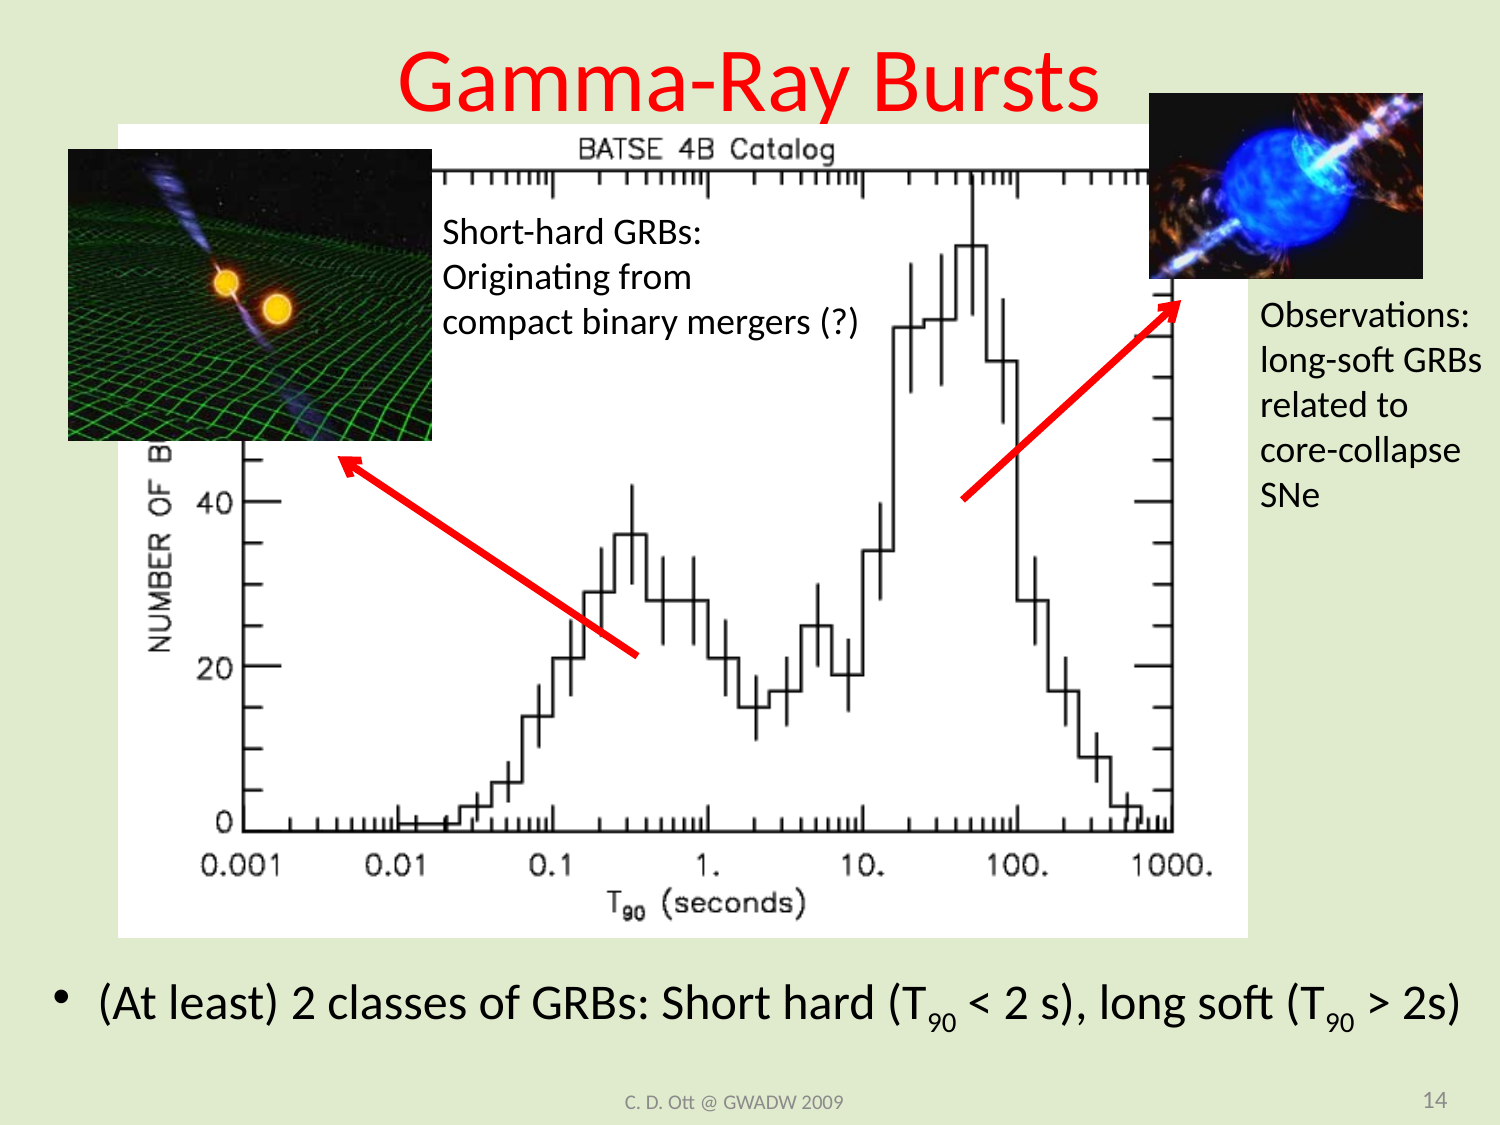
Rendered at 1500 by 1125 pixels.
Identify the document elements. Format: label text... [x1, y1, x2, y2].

text_box Observations: long-soft GRBs related to core-collapse SNe [1252, 282, 1498, 523]
title Gamma-Ray Bursts [0, 0, 1500, 157]
slide_number 14 [1074, 1068, 1463, 1125]
list (At least) 2 classes of GRBs: Short hard (T90 < 2 s), long soft (T90 > 2s) [37, 968, 1500, 1101]
picture [68, 93, 1423, 938]
footer C. D. Ott @ GWADW 2009 [37, 1071, 1074, 1125]
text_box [337, 455, 638, 657]
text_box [962, 299, 1182, 501]
